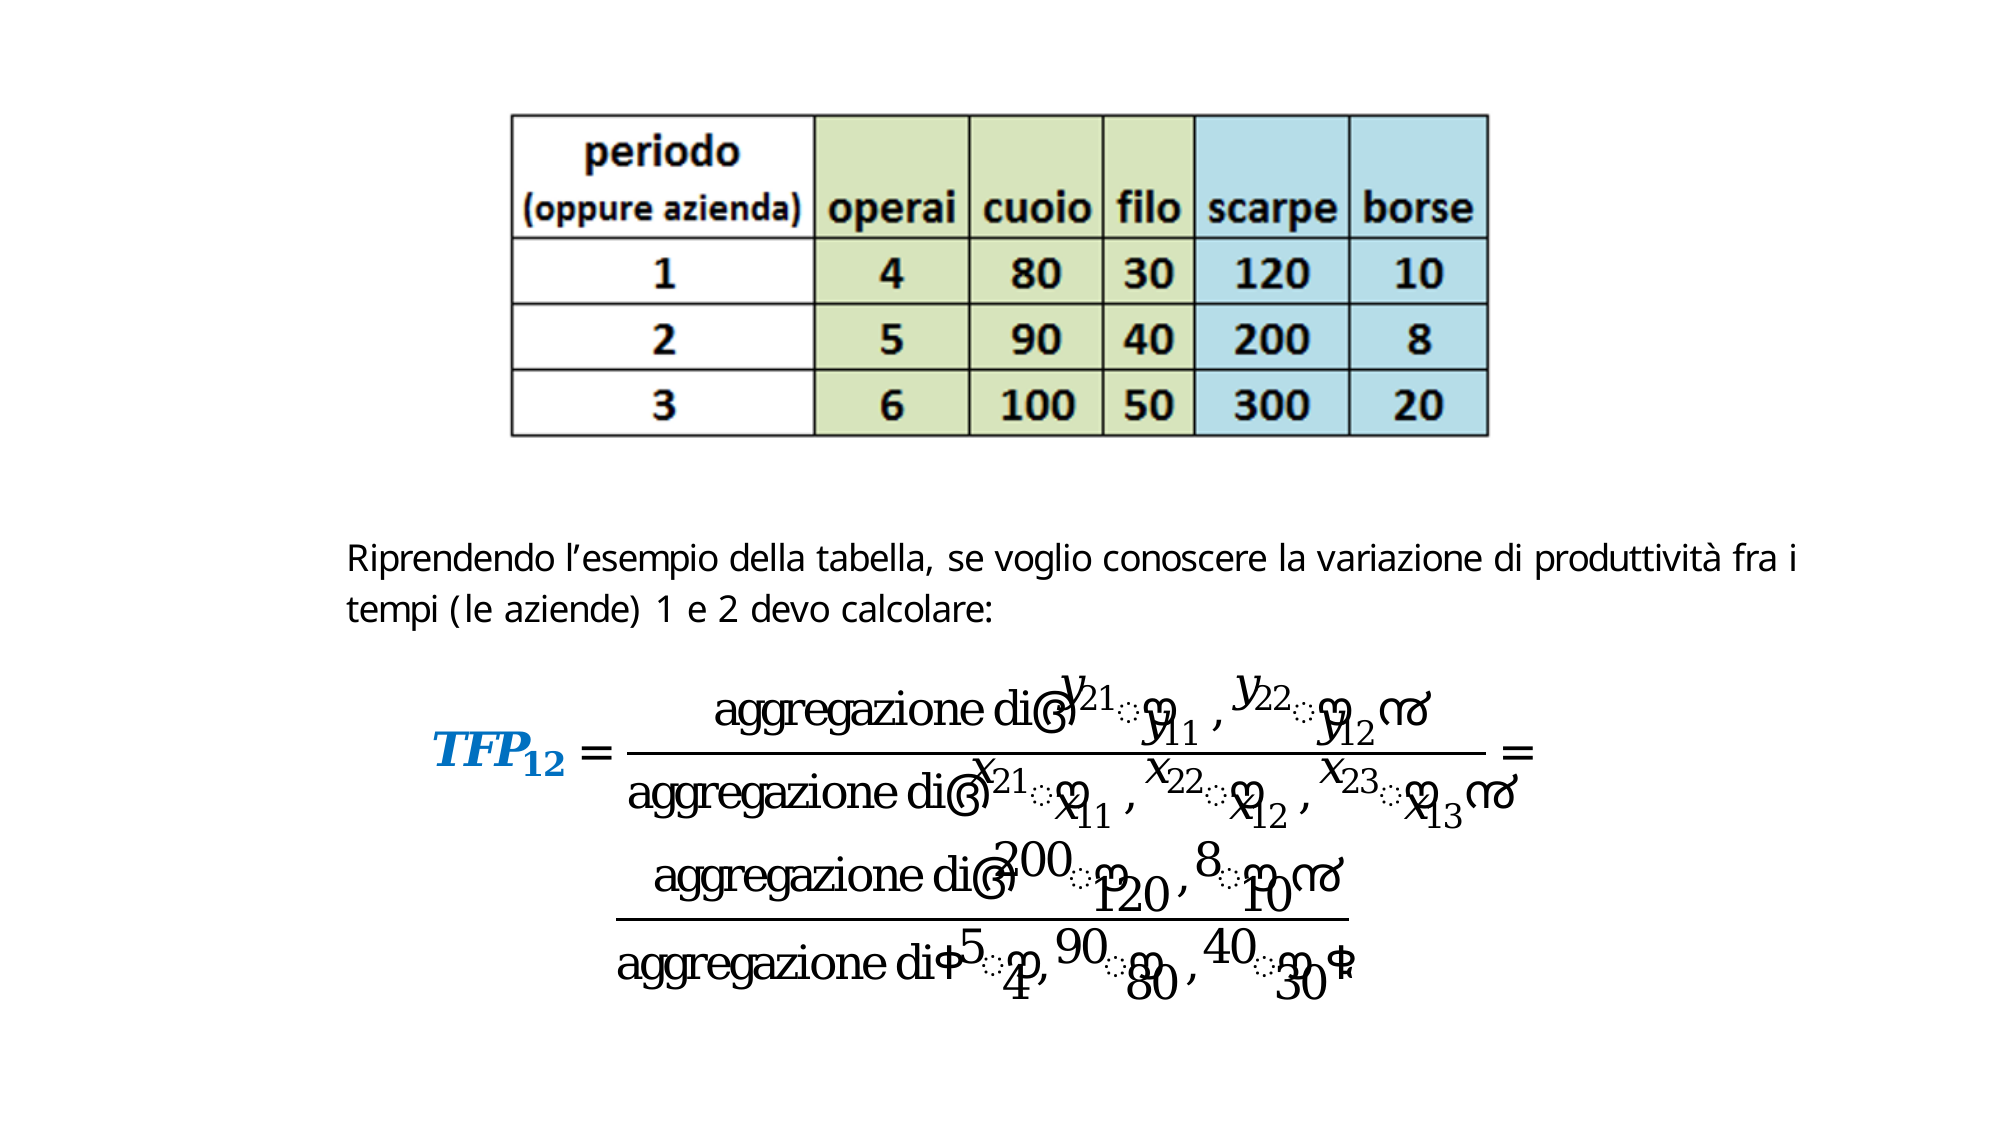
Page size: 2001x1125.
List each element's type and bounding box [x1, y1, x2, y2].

picture [482, 91, 1507, 455]
picture [167, 533, 1797, 1048]
